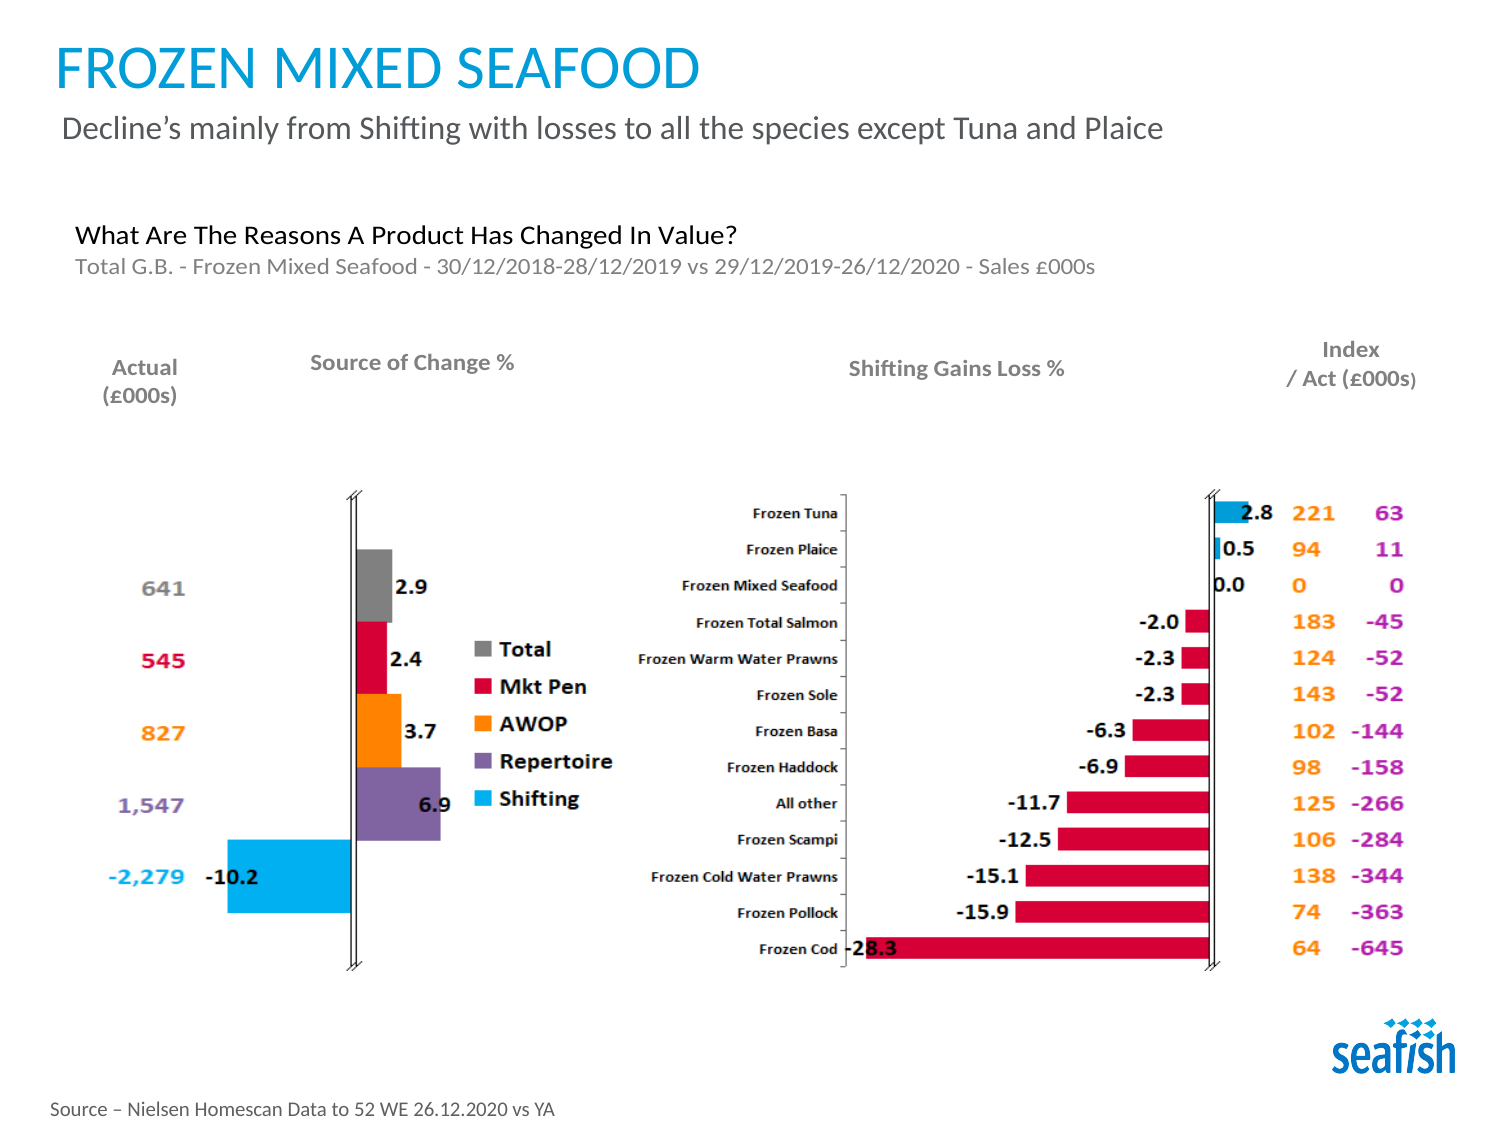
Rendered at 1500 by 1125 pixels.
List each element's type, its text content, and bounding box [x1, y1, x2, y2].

text_box Decline’s mainly from Shifting with losses to all the species except Tuna and Plaice [47, 98, 1341, 152]
picture [0, 154, 1500, 1125]
text_box FROZEN MIXED SEAFOOD [41, 18, 1381, 113]
